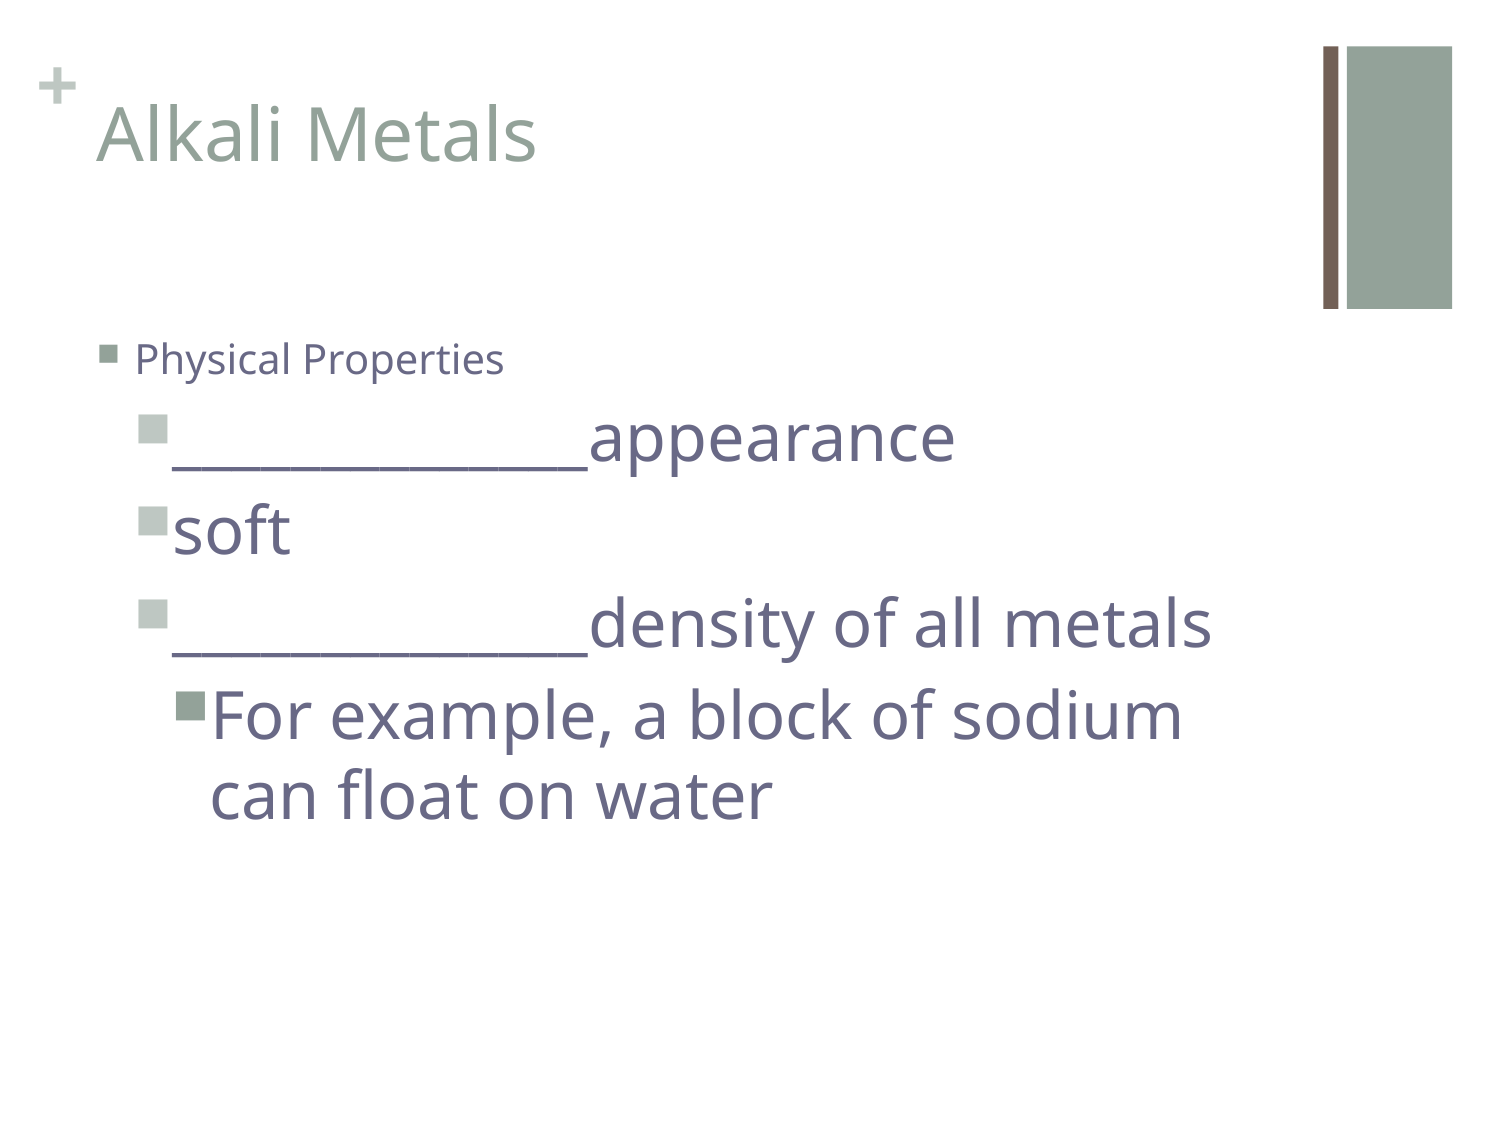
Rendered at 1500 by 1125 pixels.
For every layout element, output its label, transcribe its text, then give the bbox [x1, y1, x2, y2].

list Physical Properties ______________appearance soft ______________density of all metals For example, a block of sodium can float on water [81, 324, 1322, 1005]
title Alkali Metals [81, 79, 1322, 263]
